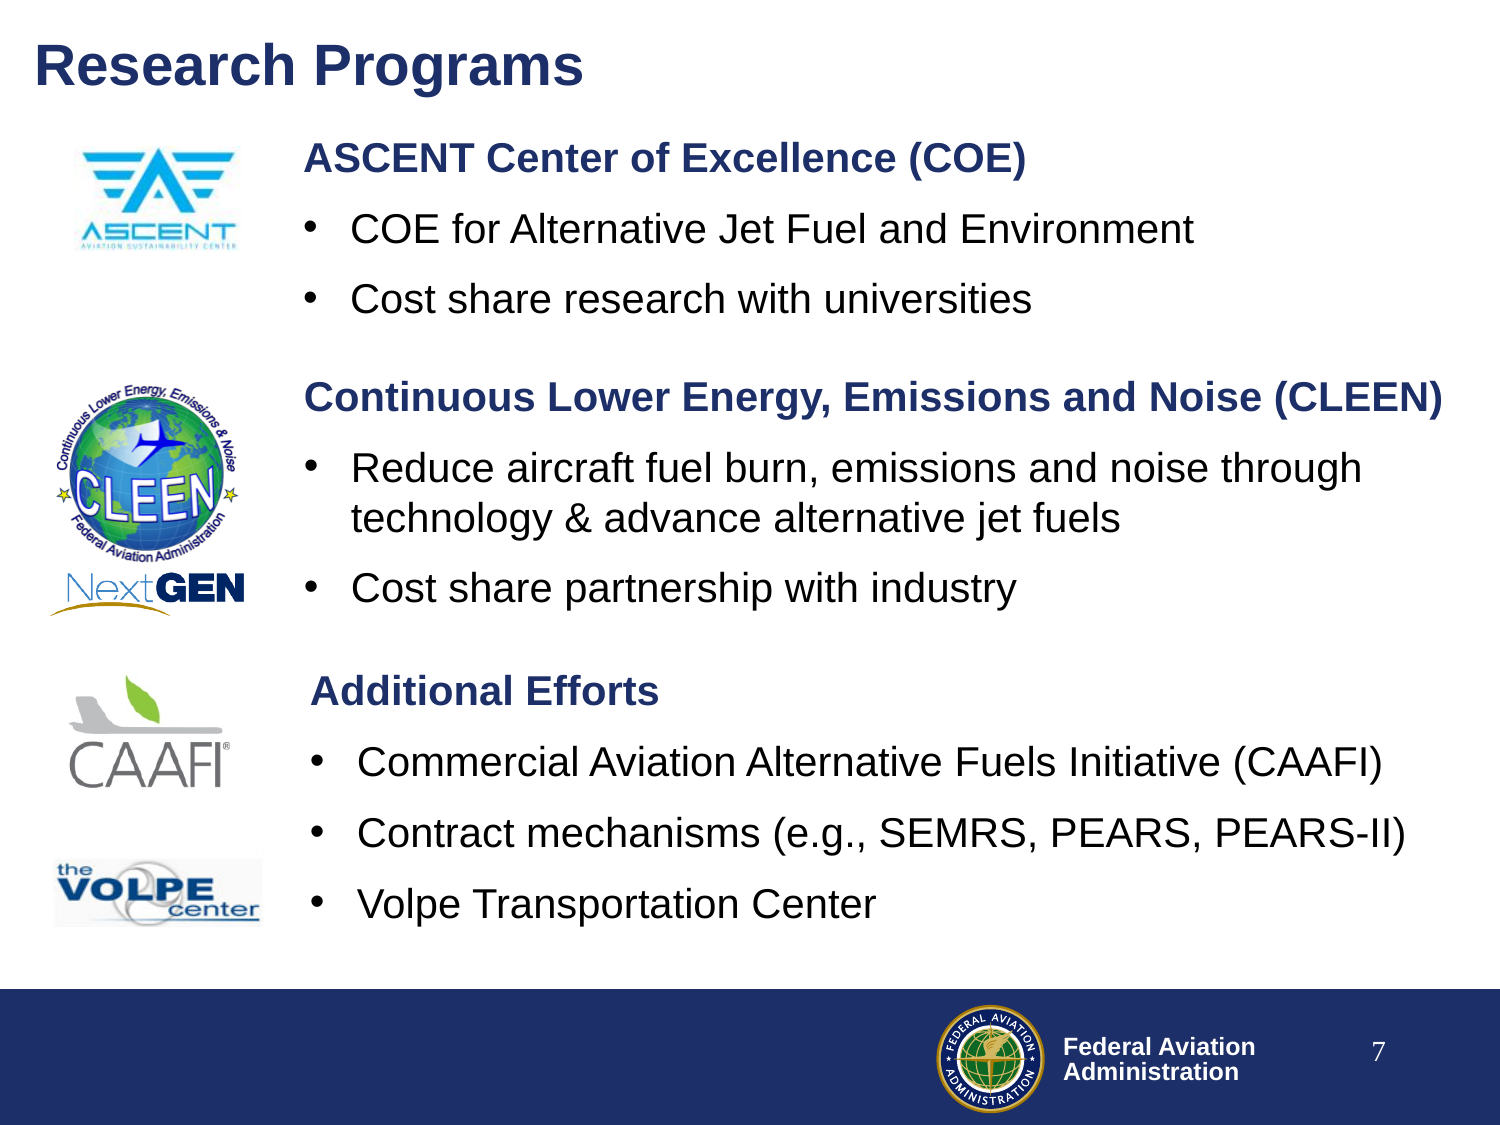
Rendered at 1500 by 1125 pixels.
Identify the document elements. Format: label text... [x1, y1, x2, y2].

picture [74, 146, 245, 253]
title Research Programs [19, 12, 1410, 113]
picture [50, 571, 244, 616]
picture [54, 655, 244, 807]
text_box Additional Efforts Commercial Aviation Alternative Fuels Initiative (CAAFI) Contract mechanisms (e.g., SEMRS, PEARS, PEARS-II) Volpe Transportation Center [294, 666, 1445, 934]
picture [55, 381, 239, 566]
text_box Continuous Lower Energy, Emissions and Noise (CLEEN) Reduce aircraft fuel burn, emissions and noise through technology & advance alternative jet fuels Cost share partnership with industry [289, 372, 1496, 619]
picture [51, 841, 265, 927]
text_box ASCENT Center of Excellence (COE) COE for Alternative Jet Fuel and Environment Cost share research with universities [288, 133, 1439, 330]
slide_number 7 [1088, 1025, 1402, 1100]
